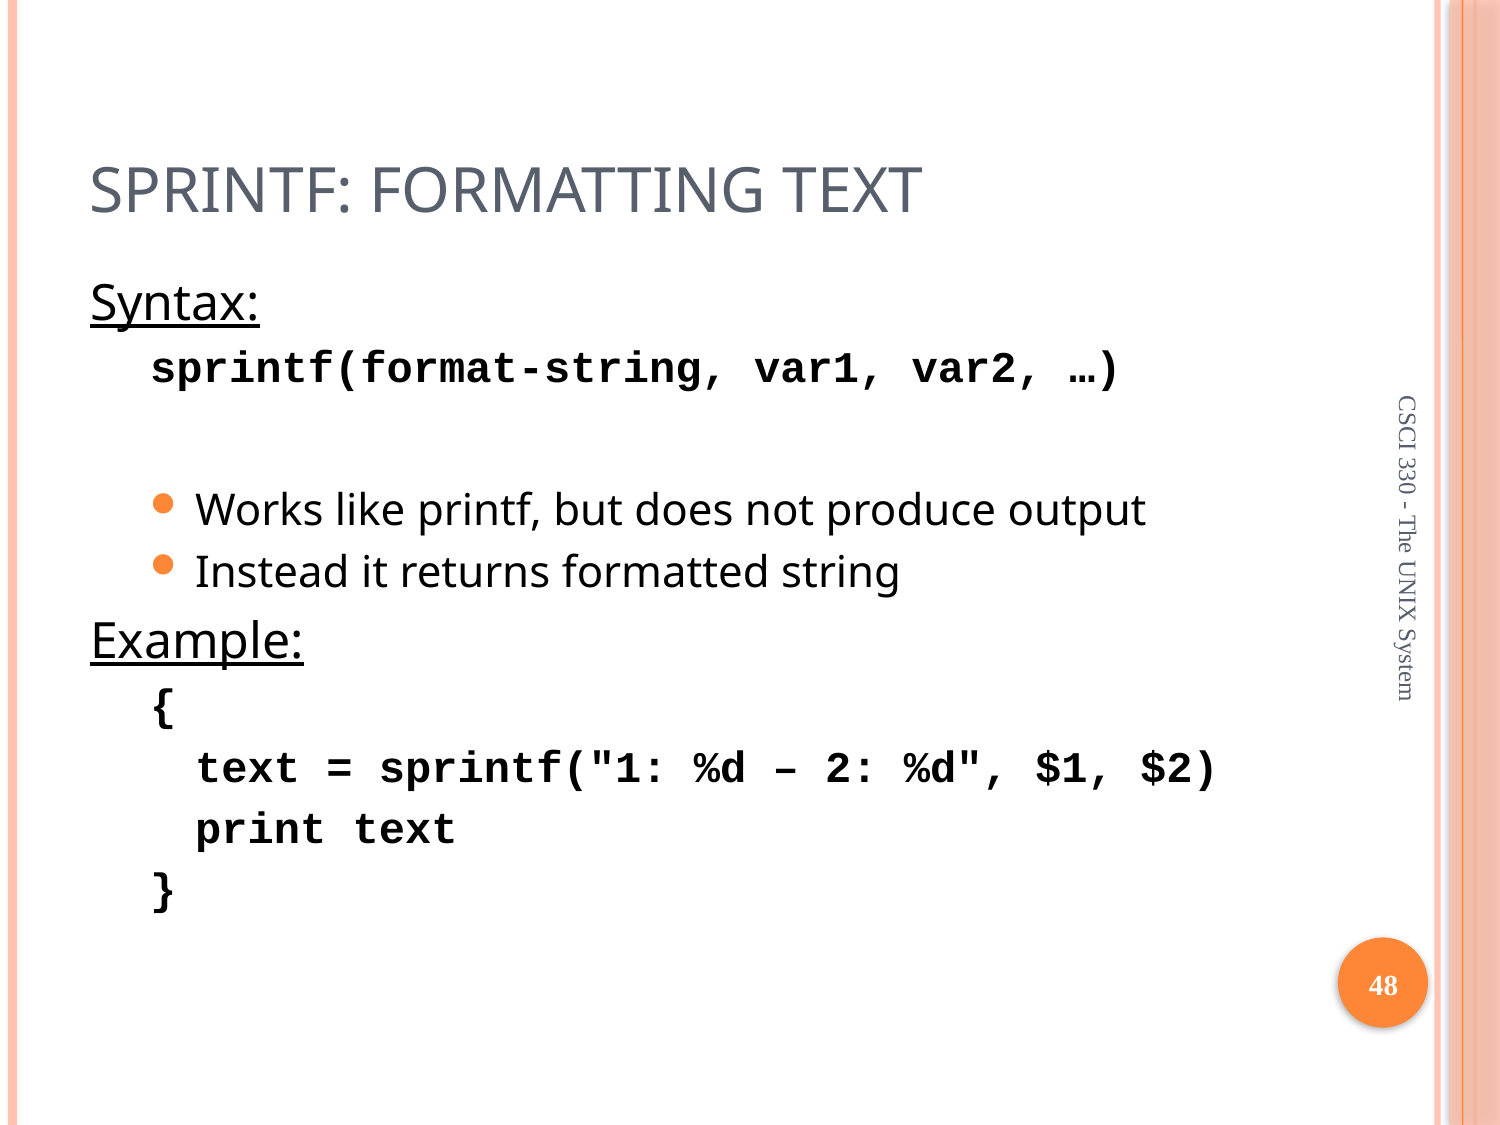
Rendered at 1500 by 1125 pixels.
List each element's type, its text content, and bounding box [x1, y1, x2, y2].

footer CSCI 330 - The UNIX System [1379, 380, 1440, 906]
slide_number 48 [1333, 940, 1434, 1026]
title sprintf: Formatting text [75, 45, 1300, 233]
list Syntax: sprintf(format-string, var1, var2, …) Works like printf, but does not produce output Instead it returns formatted string Example: { text = sprintf("1: %d – 2: %d", $1, $2) print text } [74, 262, 1301, 1063]
